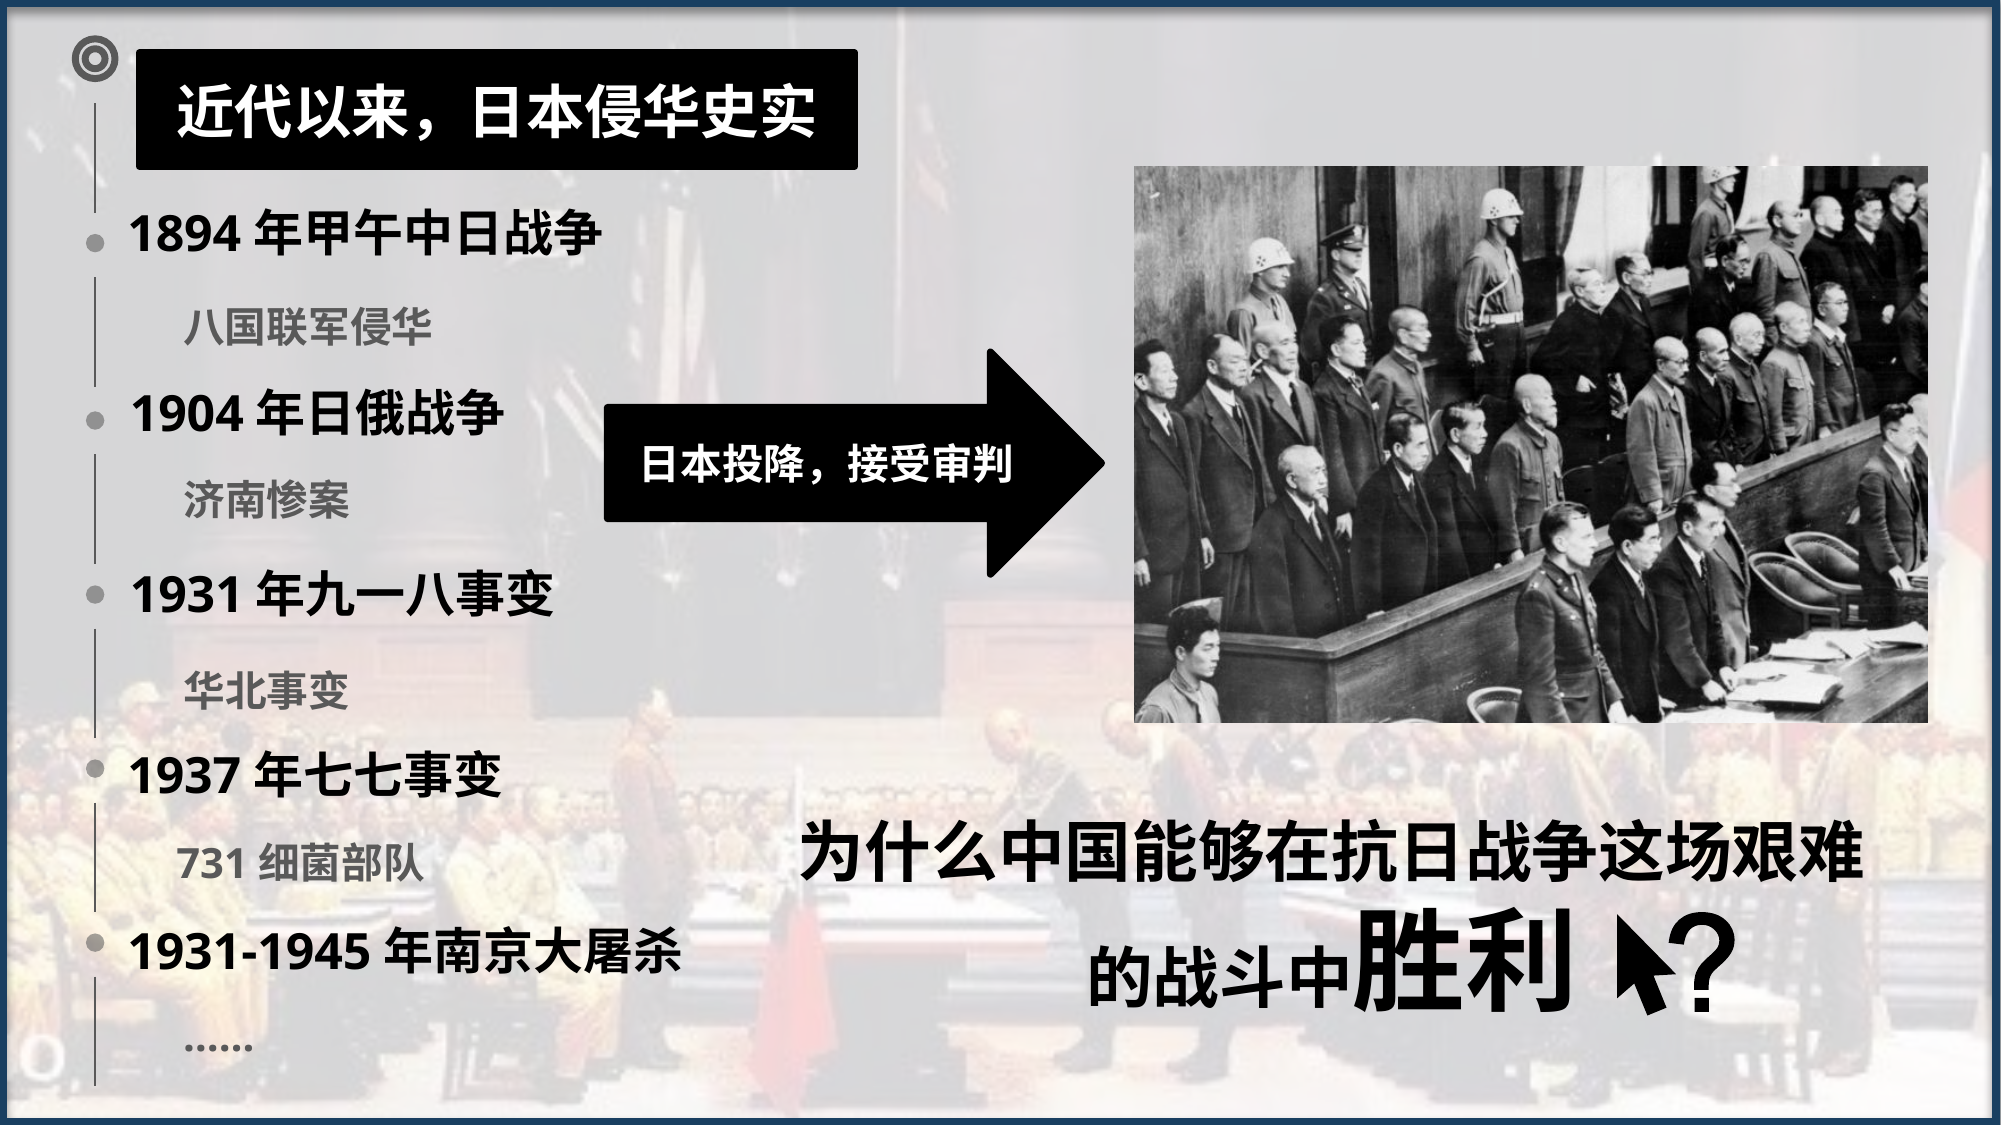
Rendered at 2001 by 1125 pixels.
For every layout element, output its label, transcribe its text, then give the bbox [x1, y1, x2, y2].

text_box [1617, 914, 1677, 1016]
text_box 为什么中国能够在抗日战争这场艰难的战斗中胜利 [782, 802, 1882, 1033]
text_box [1694, 997, 1709, 1012]
text_box 日本投降，接受审判 [723, 348, 1106, 578]
picture [1134, 166, 1928, 723]
text_box 近代以来，日本侵华史实 [723, 49, 858, 170]
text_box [74, 38, 717, 1087]
text_box [1668, 912, 1735, 990]
